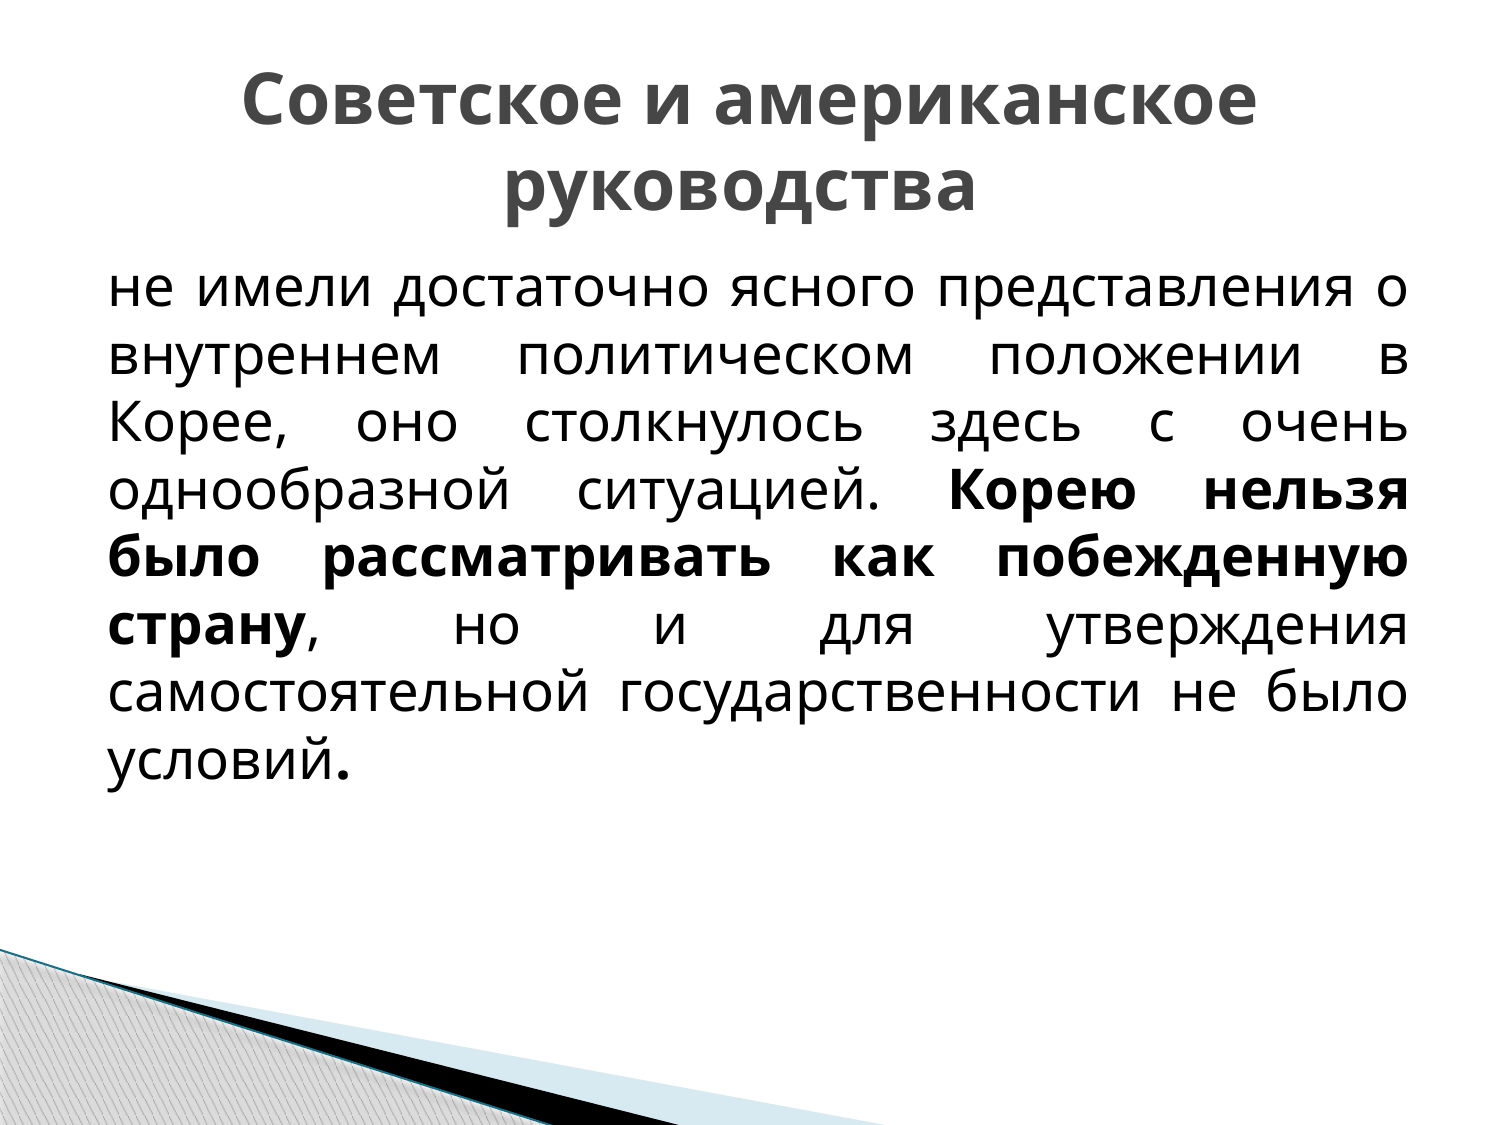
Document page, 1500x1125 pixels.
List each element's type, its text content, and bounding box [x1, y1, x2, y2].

title Советское и американское руководства [75, 45, 1425, 233]
list не имели достаточно ясного представления о внутреннем политическом положении в Корее, оно столкнулось здесь с очень однообразной ситуацией. Корею нельзя было рассматривать как побежденную страну, но и для утверждения самостоятельной государственности не было условий. [75, 243, 1425, 986]
